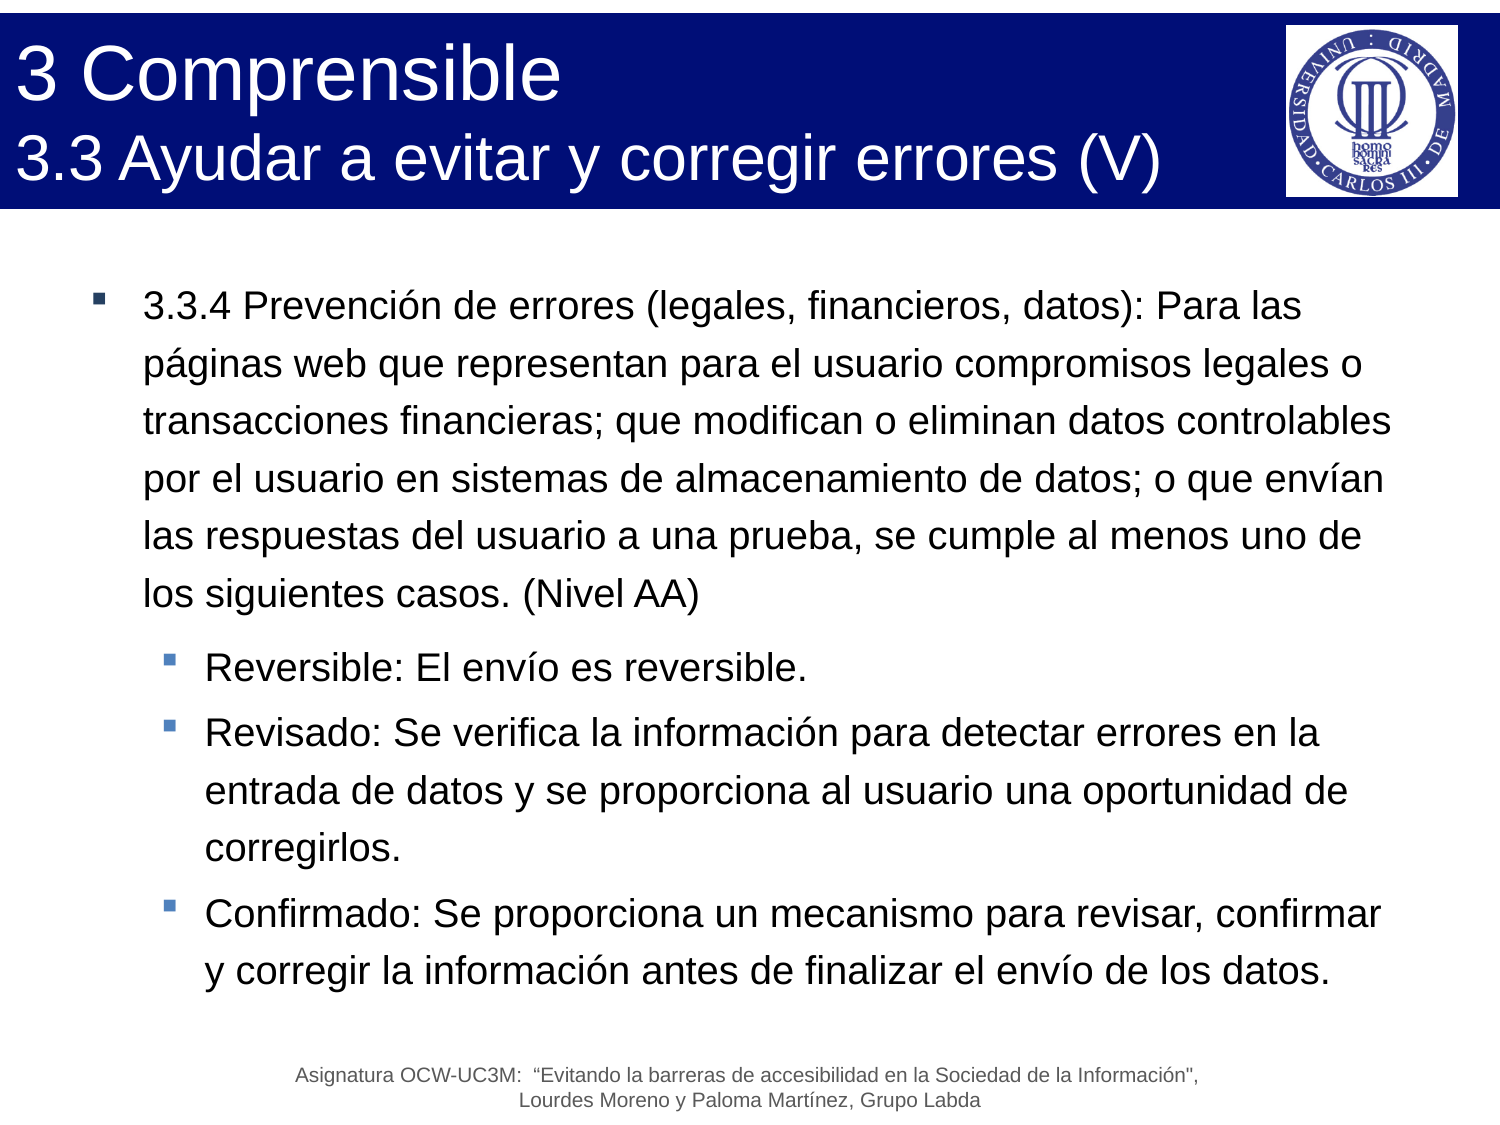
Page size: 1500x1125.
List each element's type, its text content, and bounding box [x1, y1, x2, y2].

picture [1350, 25, 1458, 197]
footer Asignatura OCW-UC3M: “Evitando la barreras de accesibilidad en la Sociedad de la Información", Lourdes Moreno y Paloma Martínez, Grupo Labda [75, 1056, 1425, 1117]
title 3 Comprensible 3.3 Ayudar a evitar y corregir errores (V) [0, 14, 1350, 202]
list 3.3.4 Prevención de errores (legales, financieros, datos): Para las páginas web que representan para el usuario compromisos legales o transacciones financieras; que modifican o eliminan datos controlables por el usuario en sistemas de almacenamiento de datos; o que envían las respuestas del usuario a una prueba, se cumple al menos uno de los siguientes casos. (Nivel AA) Reversible: El envío es reversible. Revisado: Se verifica la información para detectar errores en la entrada de datos y se proporciona al usuario una oportunidad de corregirlos. Confirmado: Se proporciona un mecanismo para revisar, confirmar y corregir la información antes de finalizar el envío de los datos. [75, 262, 1425, 1005]
